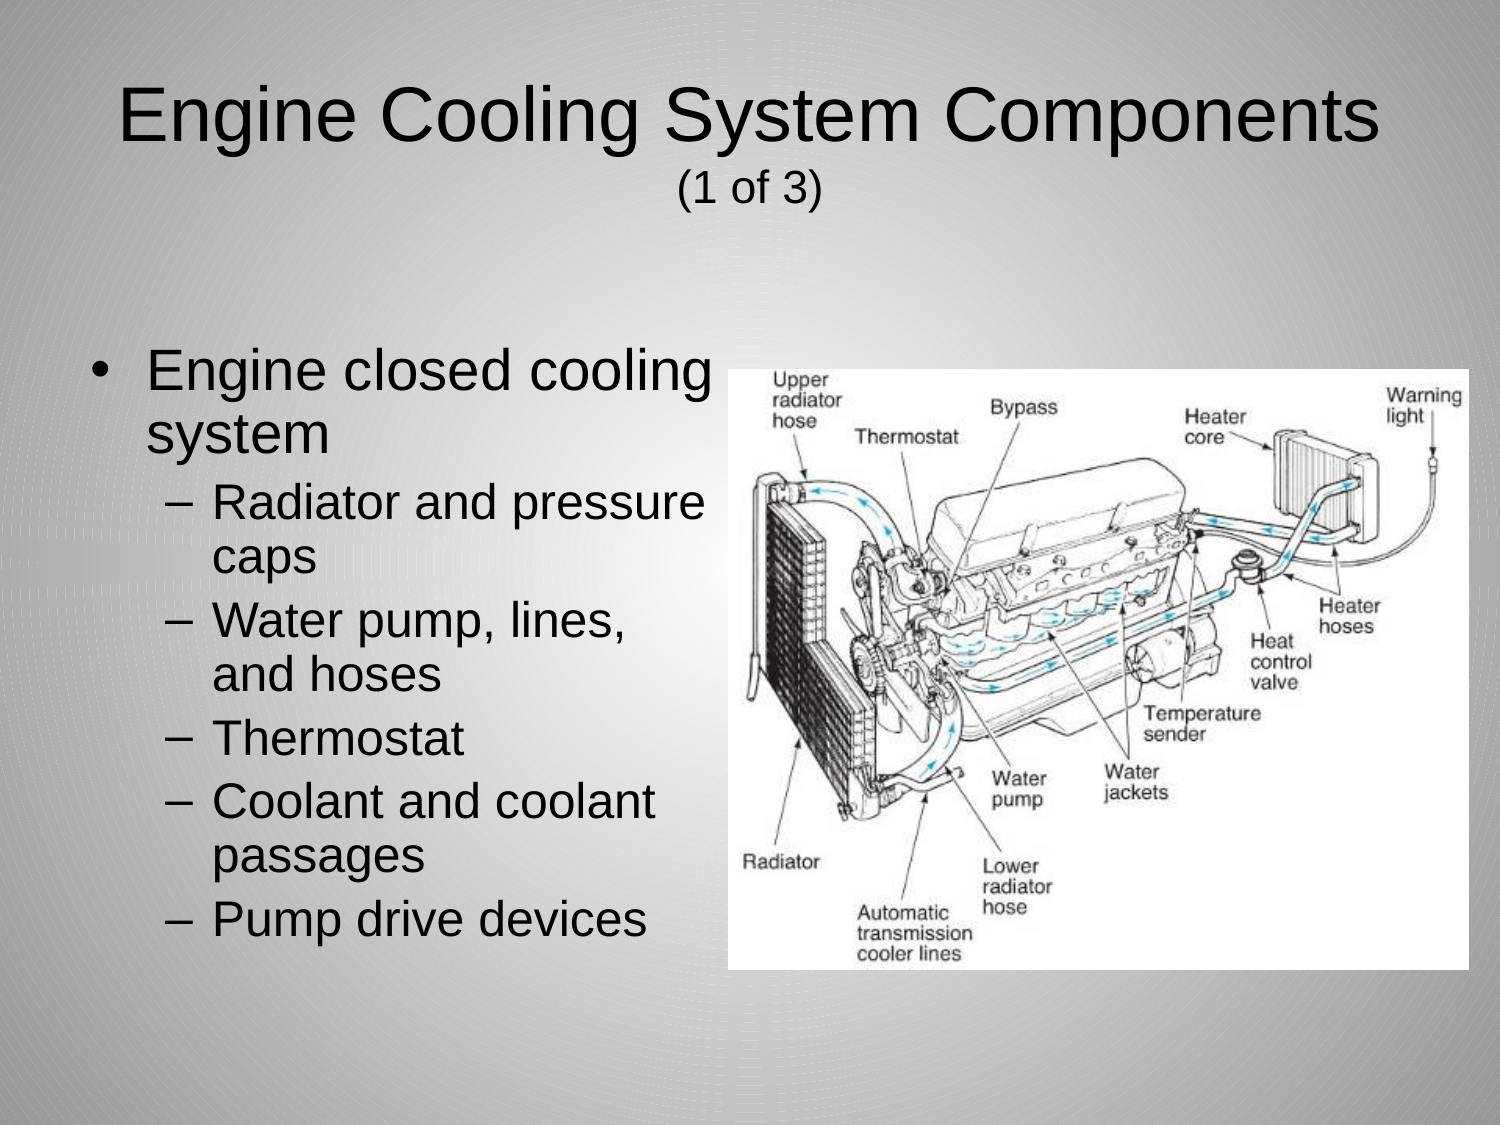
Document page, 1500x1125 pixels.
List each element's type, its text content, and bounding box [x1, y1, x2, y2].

list Engine closed cooling system Radiator and pressure caps Water pump, lines, and hoses Thermostat Coolant and coolant passages Pump drive devices [75, 332, 738, 1075]
title Engine Cooling System Components (1 of 3) [75, 45, 1425, 233]
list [727, 369, 1469, 971]
